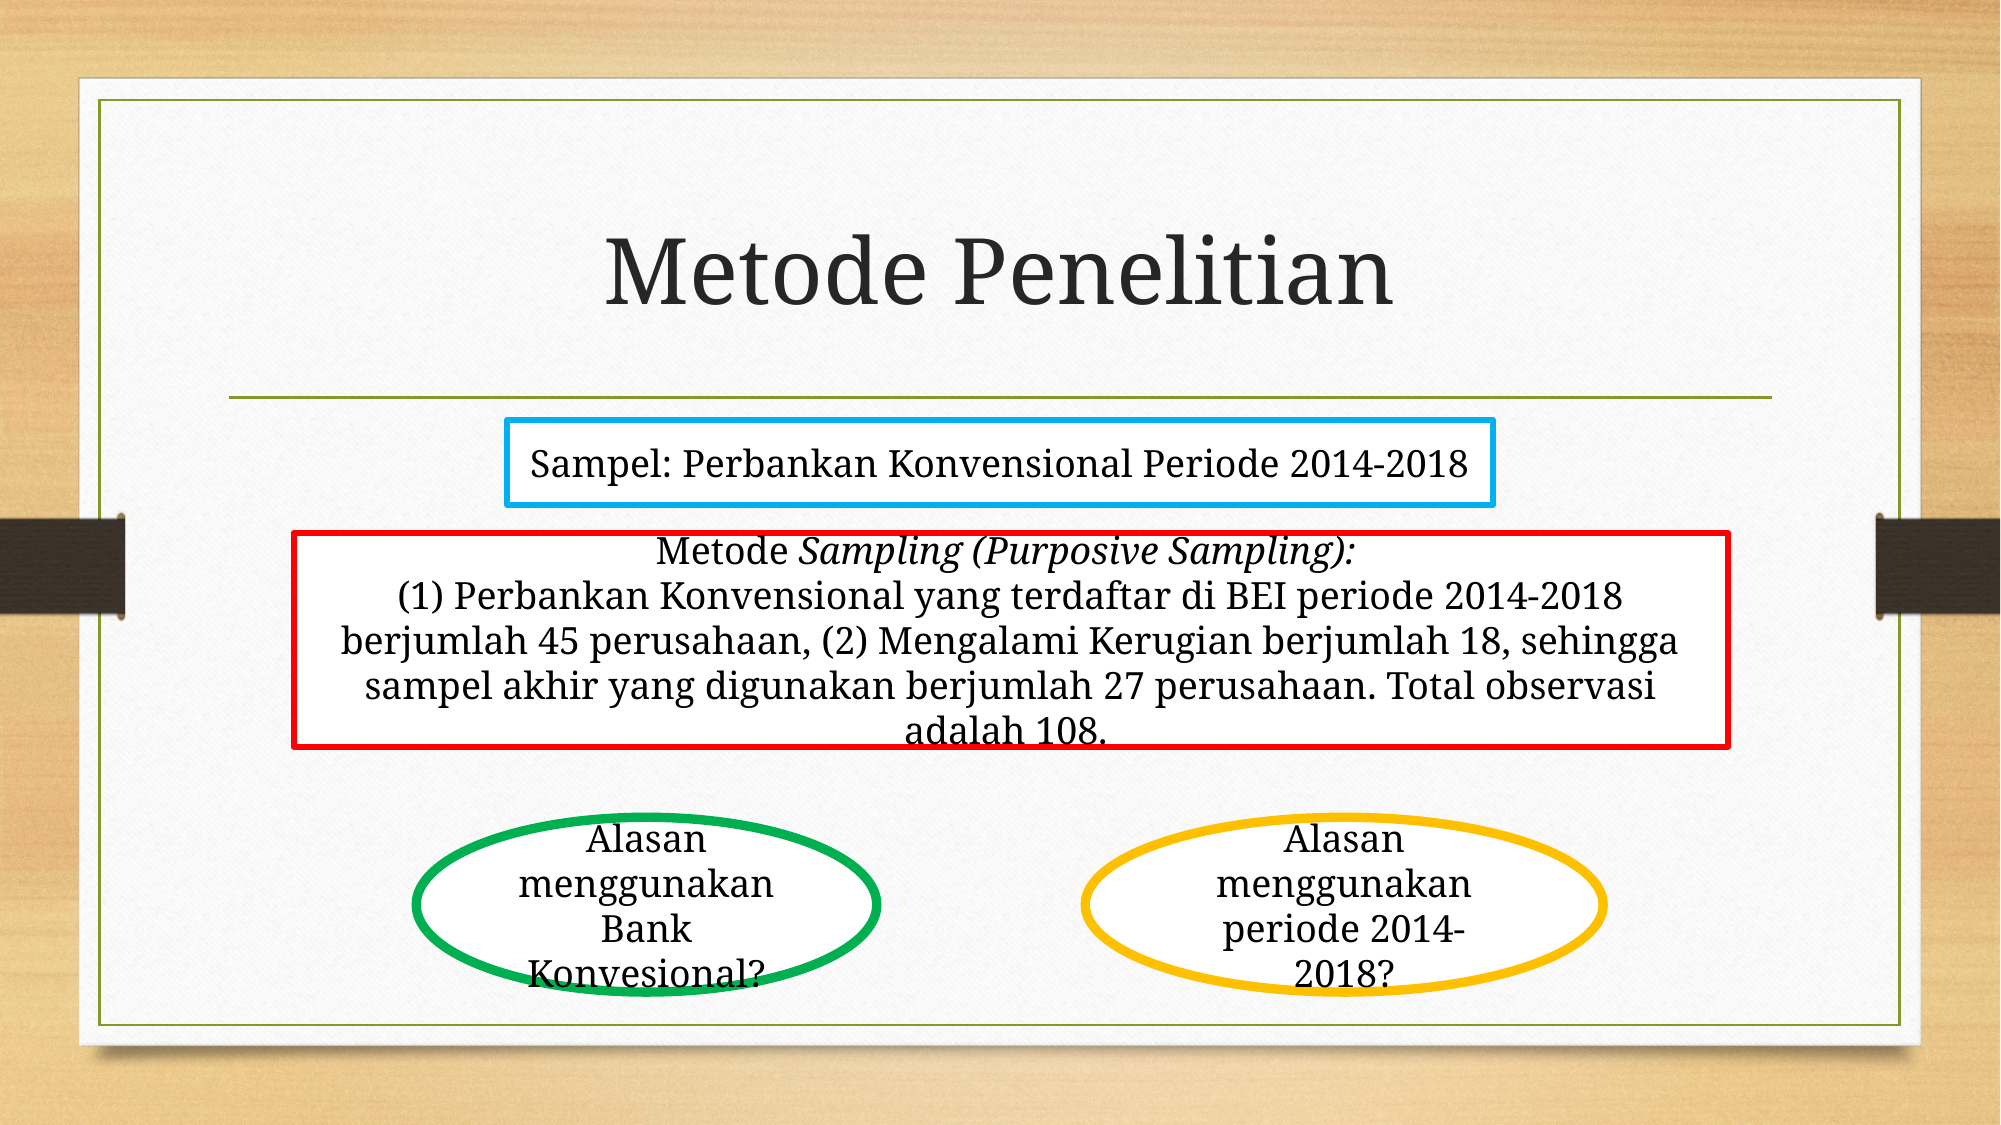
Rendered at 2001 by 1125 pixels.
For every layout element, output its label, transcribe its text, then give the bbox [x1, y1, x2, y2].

text_box Metode Sampling (Purposive Sampling): (1) Perbankan Konvensional yang terdaftar di BEI periode 2014-2018 berjumlah 45 perusahaan, (2) Mengalami Kerugian berjumlah 18, sehingga sampel akhir yang digunakan berjumlah 27 perusahaan. Total observasi adalah 108. [292, 532, 1729, 748]
text_box Alasan menggunakan Bank Konvesional? [414, 815, 879, 994]
text_box Sampel: Perbankan Konvensional Periode 2014-2018 [506, 419, 1494, 506]
picture [0, 0, 2001, 1125]
text_box Alasan menggunakan periode 2014-2018? [1083, 815, 1605, 994]
title Metode Penelitian [212, 161, 1788, 375]
